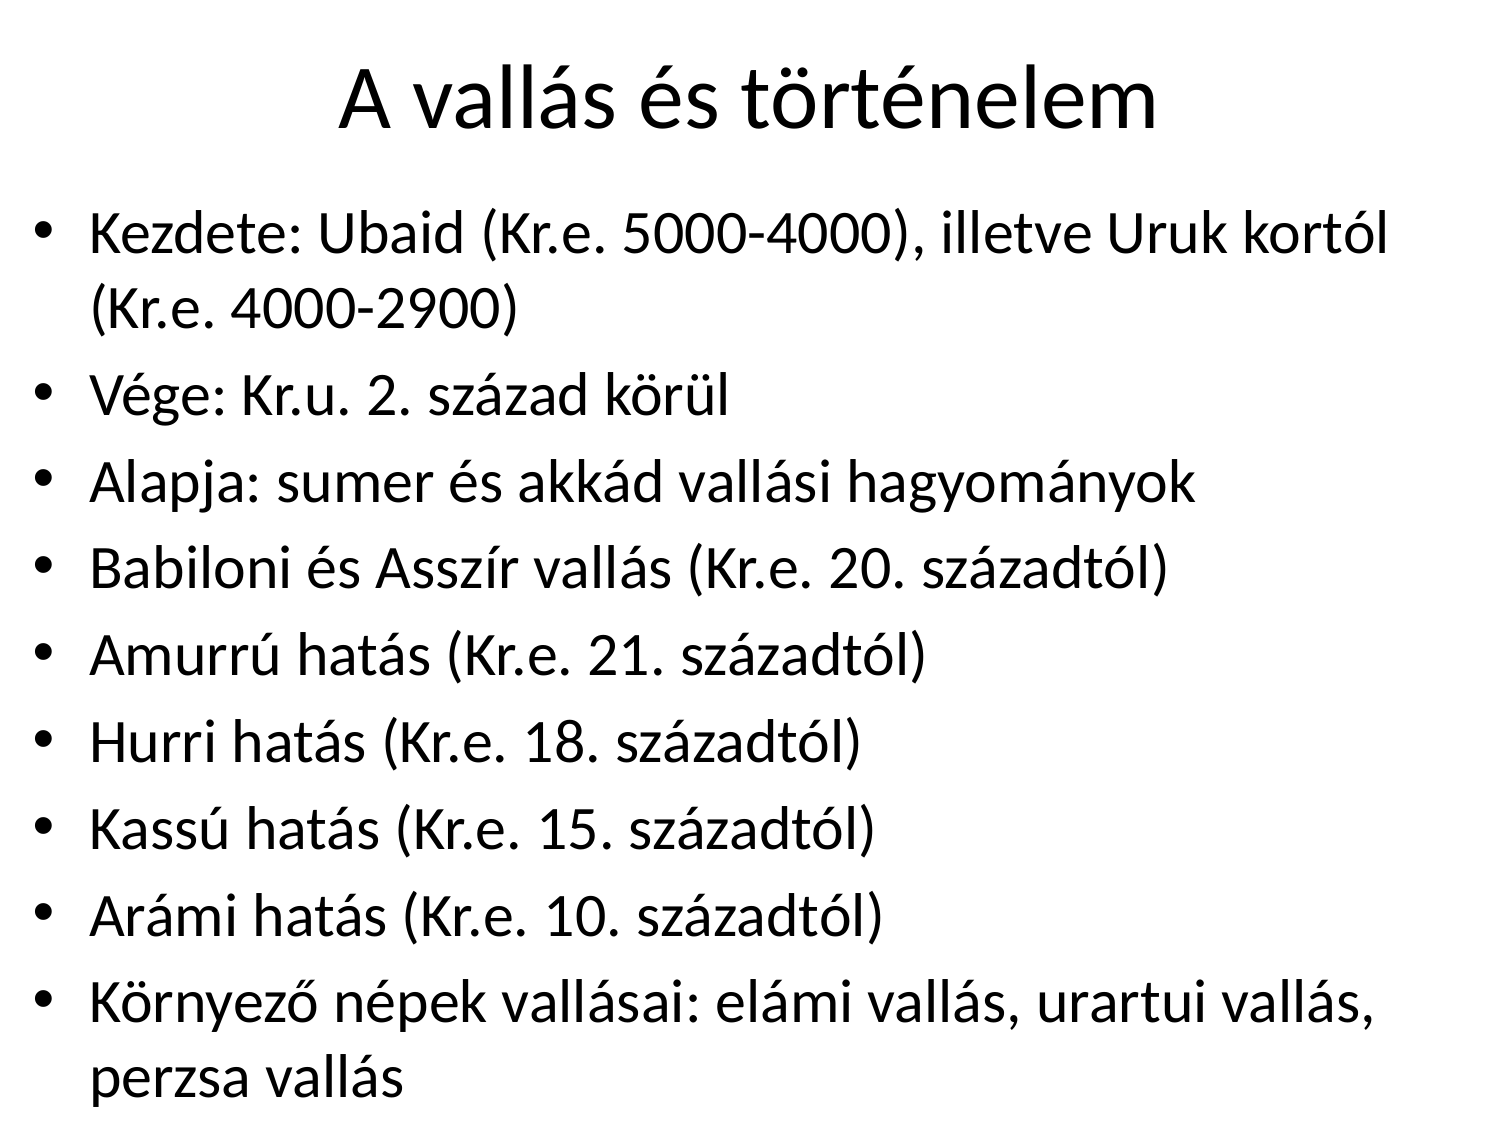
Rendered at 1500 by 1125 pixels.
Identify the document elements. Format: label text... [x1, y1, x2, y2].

title A vallás és történelem [75, 0, 1425, 184]
list Kezdete: Ubaid (Kr.e. 5000-4000), illetve Uruk kortól (Kr.e. 4000-2900) Vége: Kr.u. 2. század körül Alapja: sumer és akkád vallási hagyományok Babiloni és Asszír vallás (Kr.e. 20. századtól) Amurrú hatás (Kr.e. 21. századtól) Hurri hatás (Kr.e. 18. századtól) Kassú hatás (Kr.e. 15. századtól) Arámi hatás (Kr.e. 10. századtól) Környező népek vallásai: elámi vallás, urartui vallás, perzsa vallás [17, 184, 1483, 1125]
